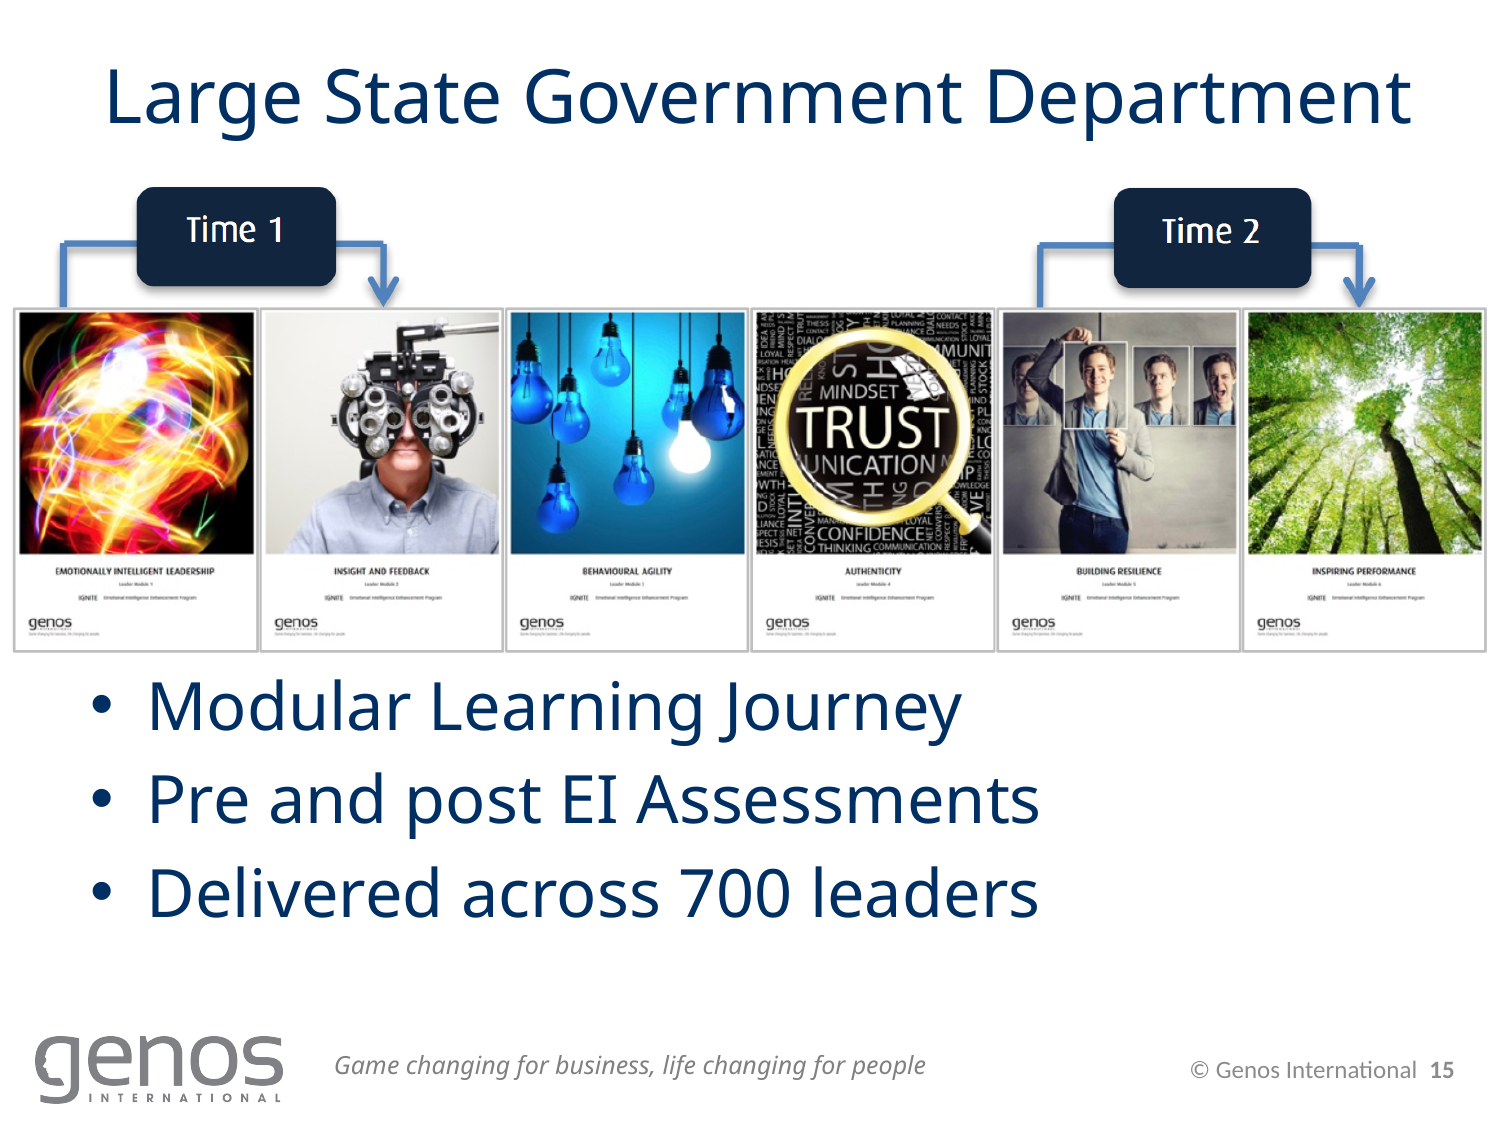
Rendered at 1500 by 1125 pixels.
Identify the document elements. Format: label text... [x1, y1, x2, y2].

picture [35, 1036, 283, 1104]
picture [0, 174, 1500, 665]
list Modular Learning Journey Pre and post EI Assessments Delivered across 700 leaders [75, 673, 1426, 1059]
title Large State Government Department [88, 0, 1473, 172]
